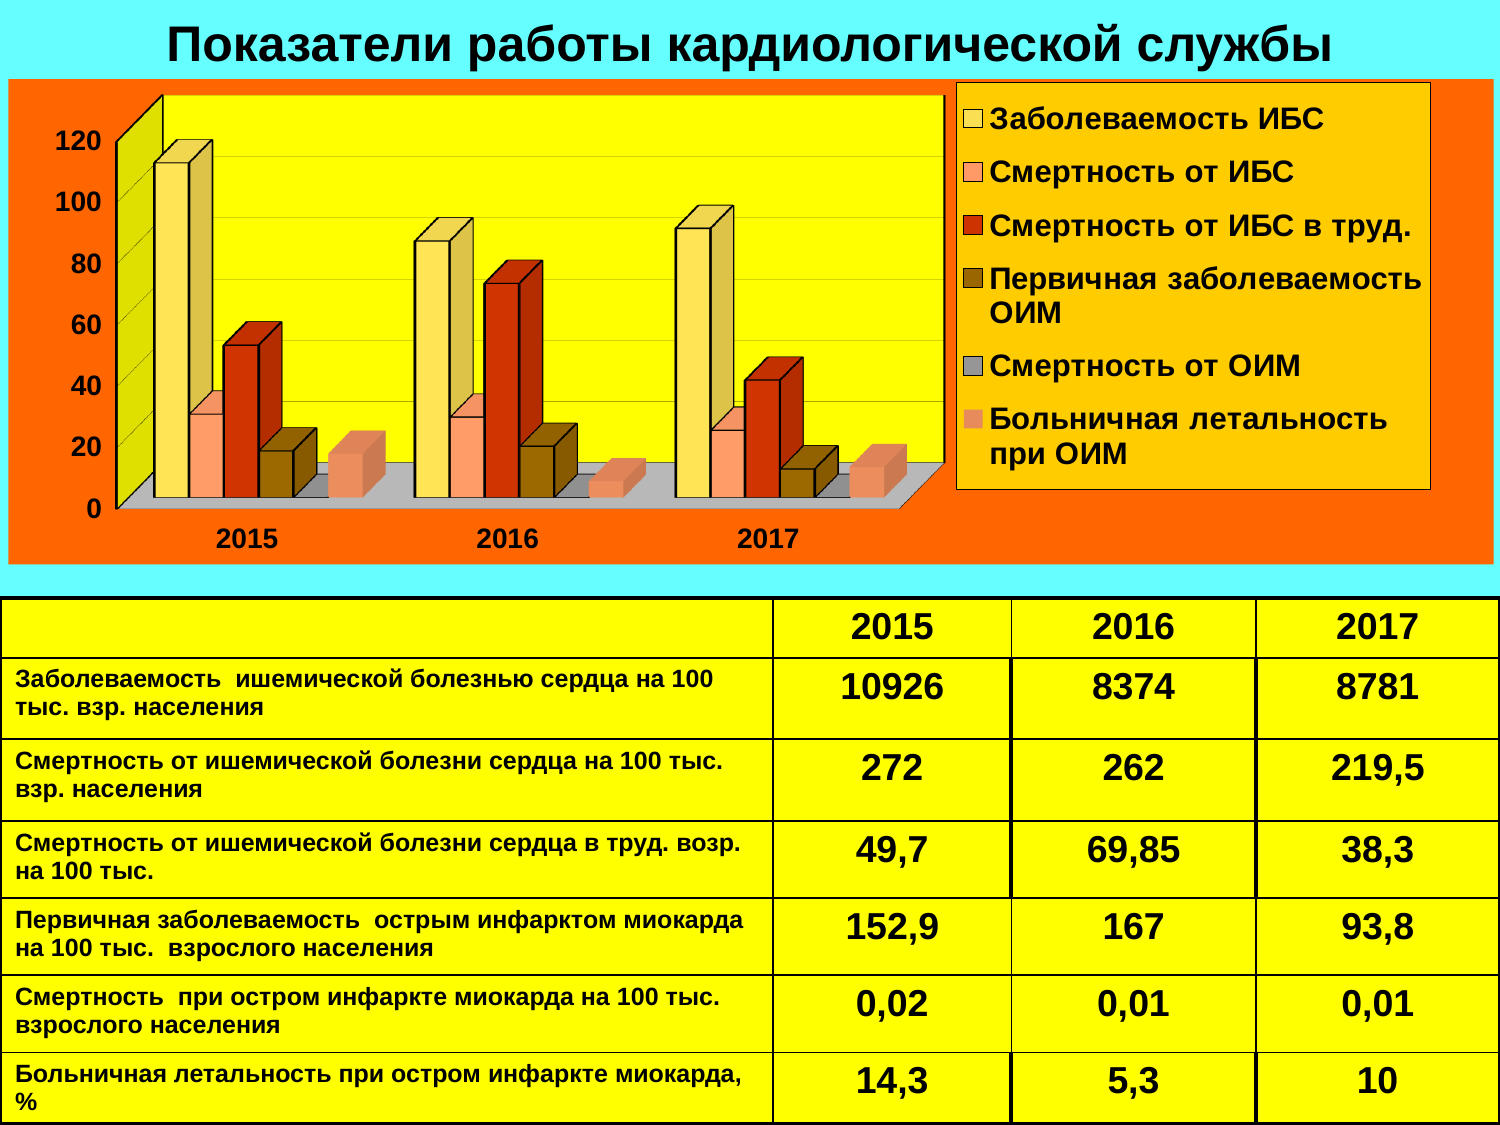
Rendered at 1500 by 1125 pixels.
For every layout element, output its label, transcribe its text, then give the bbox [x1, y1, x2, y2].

table_cell Больничная летальность при остром инфаркте миокарда, % [2, 1053, 772, 1122]
table_cell 49,7 [774, 822, 1009, 897]
table_cell 5,3 [1013, 1053, 1254, 1122]
table_cell 219,5 [1258, 740, 1498, 820]
table_cell 14,3 [774, 1053, 1009, 1122]
table_cell 0,02 [774, 976, 1011, 1052]
table_cell 10 [1258, 1053, 1498, 1122]
table_cell 93,8 [1257, 899, 1498, 974]
table_header 2017 [1257, 600, 1498, 657]
table_cell 69,85 [1013, 822, 1254, 897]
table_header [2, 600, 772, 657]
chart [8, 78, 1494, 565]
table_cell 0,01 [1012, 976, 1255, 1052]
table_cell 167 [1012, 899, 1255, 974]
table_cell 38,3 [1258, 822, 1498, 897]
table_cell 262 [1013, 740, 1254, 820]
table_header 2015 [774, 600, 1011, 657]
table_cell 272 [774, 740, 1009, 820]
table_cell Заболеваемость ишемической болезнью сердца на 100 тыс. взр. населения [2, 659, 772, 738]
title Показатели работы кардиологической службы [75, 0, 1425, 77]
table_cell Смертность от ишемической болезни сердца в труд. возр. на 100 тыс. [2, 822, 772, 897]
table_cell 152,9 [774, 899, 1011, 974]
table_cell 10926 [774, 659, 1009, 738]
table_cell 0,01 [1257, 976, 1498, 1052]
table_cell 8781 [1258, 659, 1498, 738]
table_header 2016 [1012, 600, 1255, 657]
table_cell Первичная заболеваемость острым инфарктом миокарда на 100 тыс. взрослого населения [2, 899, 772, 974]
table_cell 8374 [1013, 659, 1254, 738]
table_cell Смертность при остром инфаркте миокарда на 100 тыс. взрослого населения [2, 976, 772, 1052]
table_cell Смертность от ишемической болезни сердца на 100 тыс. взр. населения [2, 740, 772, 820]
